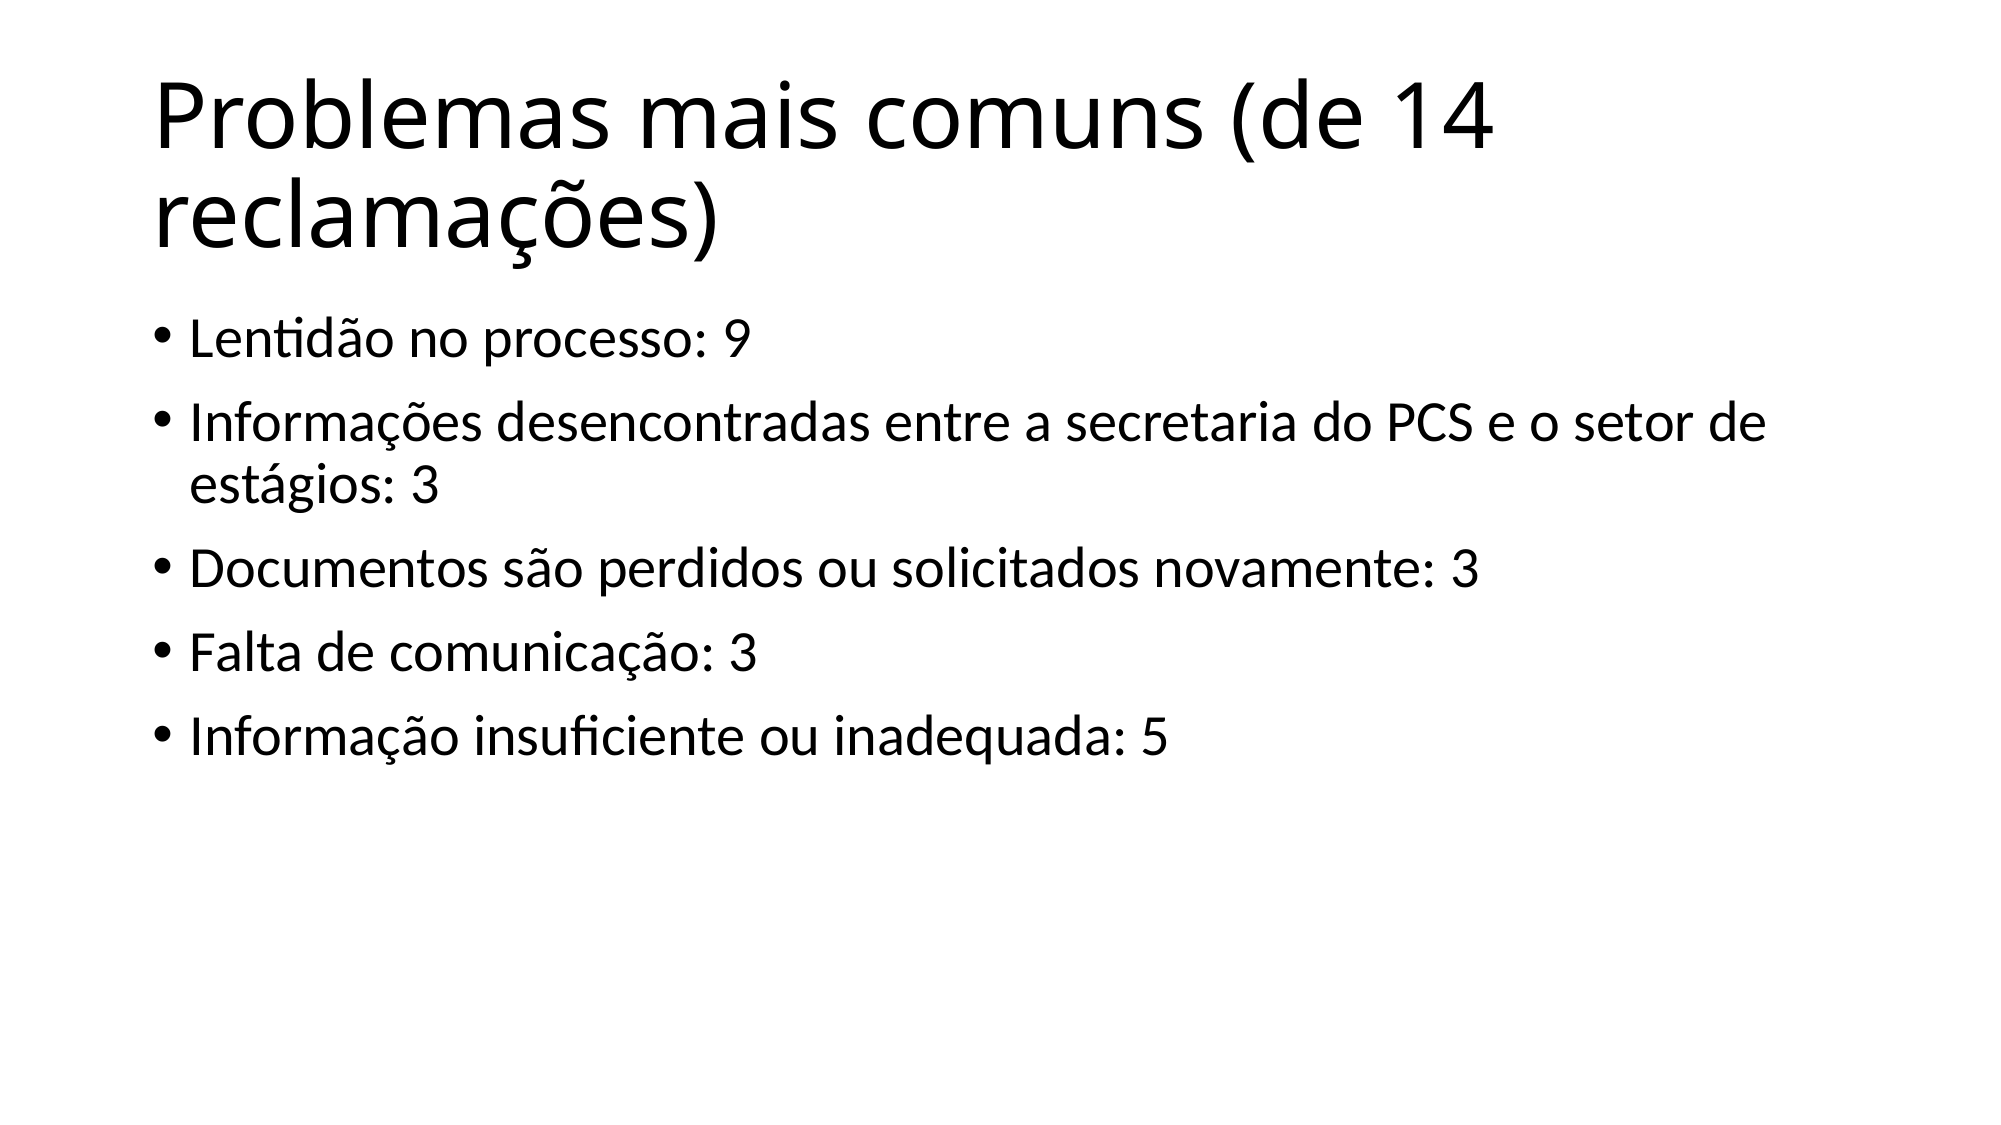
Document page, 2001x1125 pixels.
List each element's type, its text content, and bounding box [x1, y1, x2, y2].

list Lentidão no processo: 9 Informações desencontradas entre a secretaria do PCS e o setor de estágios: 3 Documentos são perdidos ou solicitados novamente: 3 Falta de comunicação: 3 Informação insuficiente ou inadequada: 5 [137, 299, 1863, 1014]
title Problemas mais comuns (de 14 reclamações) [137, 59, 1863, 278]
